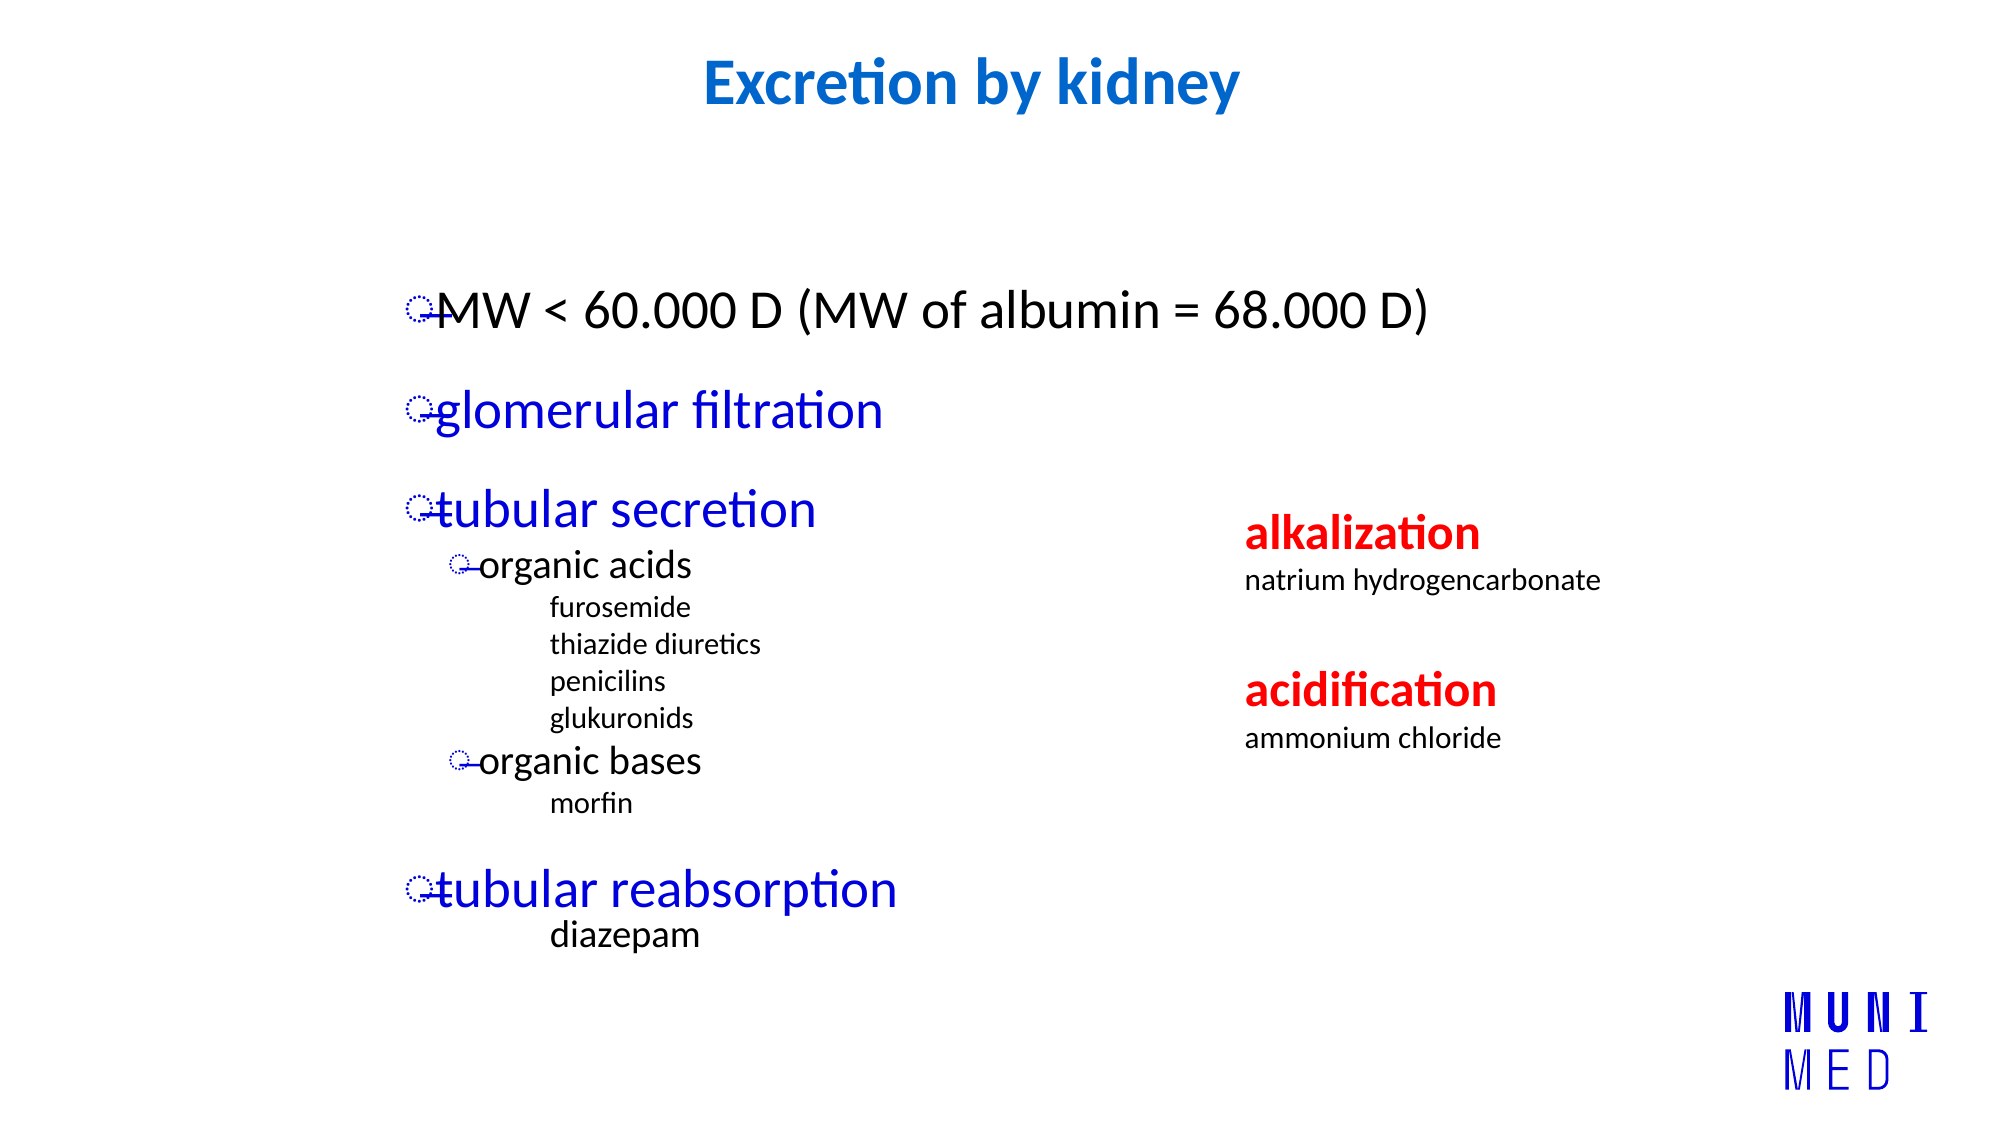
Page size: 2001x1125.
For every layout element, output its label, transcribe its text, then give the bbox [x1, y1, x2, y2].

title Excretion by kidney [332, 34, 1627, 252]
list MW < 60.000 D (MW of albumin = 68.000 D) glomerular filtration tubular secretion organic acids furosemide thiazide diuretics penicilins glukuronids organic bases morfin tubular reabsorption diazepam [390, 240, 1441, 977]
text_box alkalization natrium hydrogencarbonate acidification ammonium chloride [1229, 251, 1906, 966]
